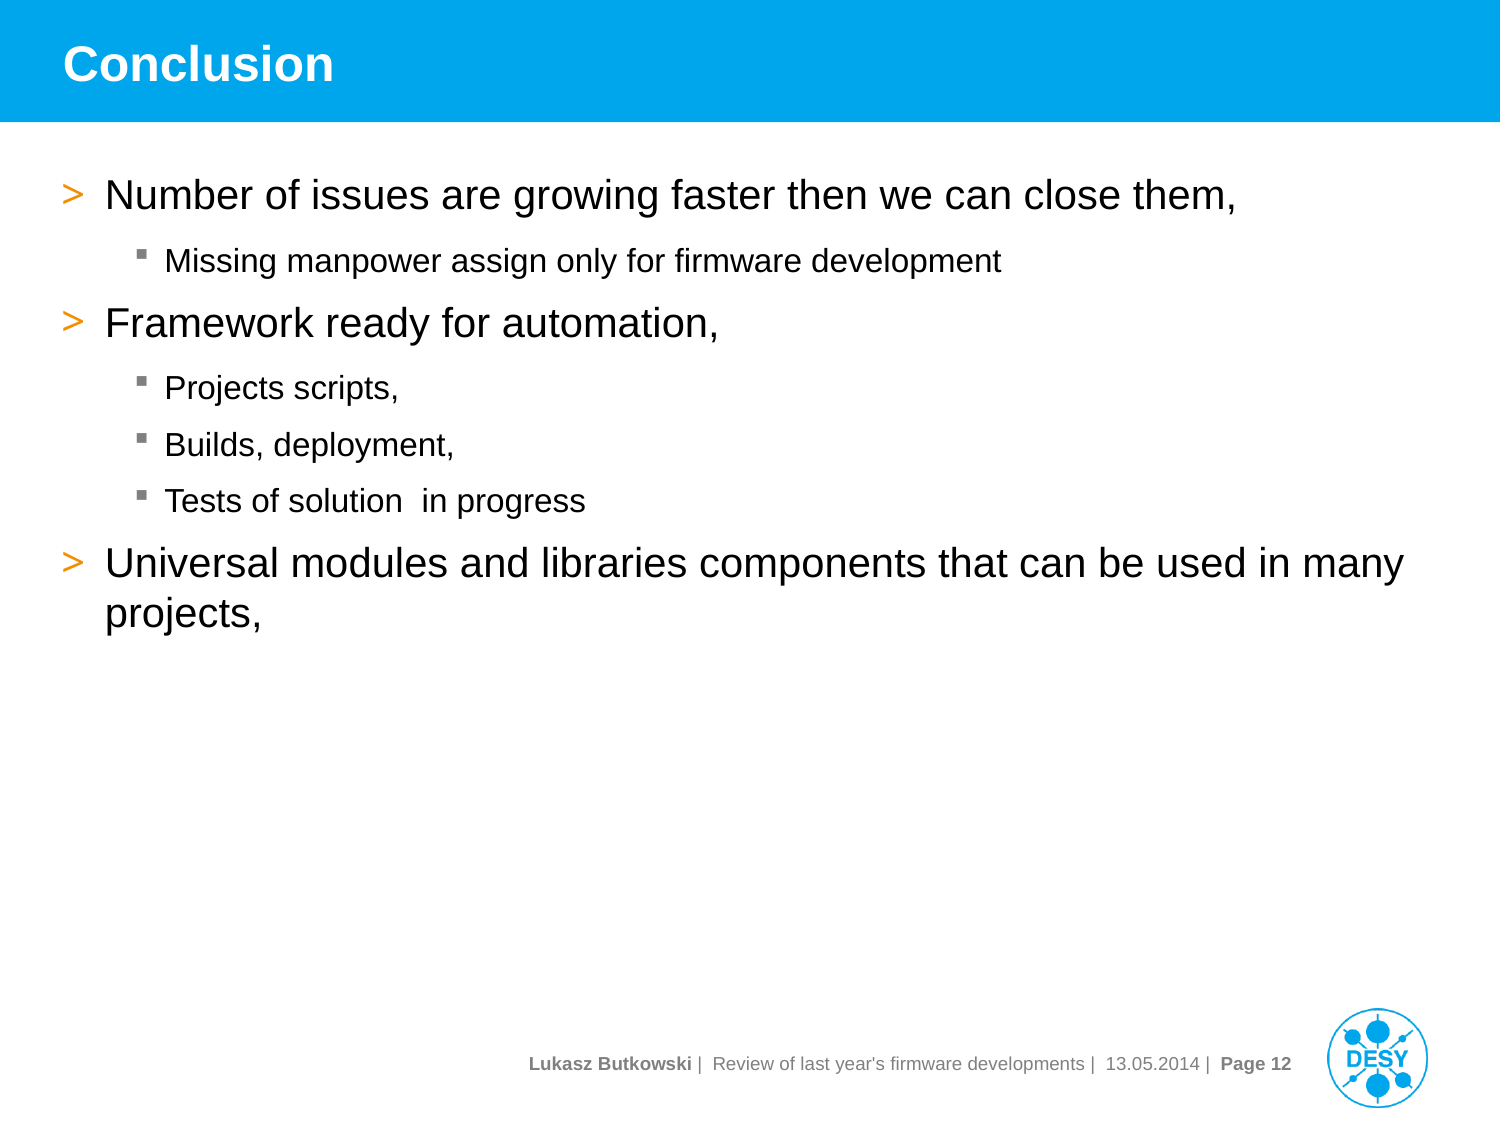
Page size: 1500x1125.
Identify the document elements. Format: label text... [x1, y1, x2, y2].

picture [1387, 1008, 1428, 1046]
list Number of issues are growing faster then we can close them, Missing manpower assign only for firmware development Framework ready for automation, Projects scripts, Builds, deployment, Tests of solution in progress Universal modules and libraries components that can be used in many projects, [46, 160, 1444, 947]
picture [1327, 1008, 1368, 1049]
picture [1391, 1071, 1428, 1108]
title Conclusion [47, 16, 1446, 107]
picture [1327, 1068, 1365, 1108]
picture [1330, 1011, 1426, 1106]
